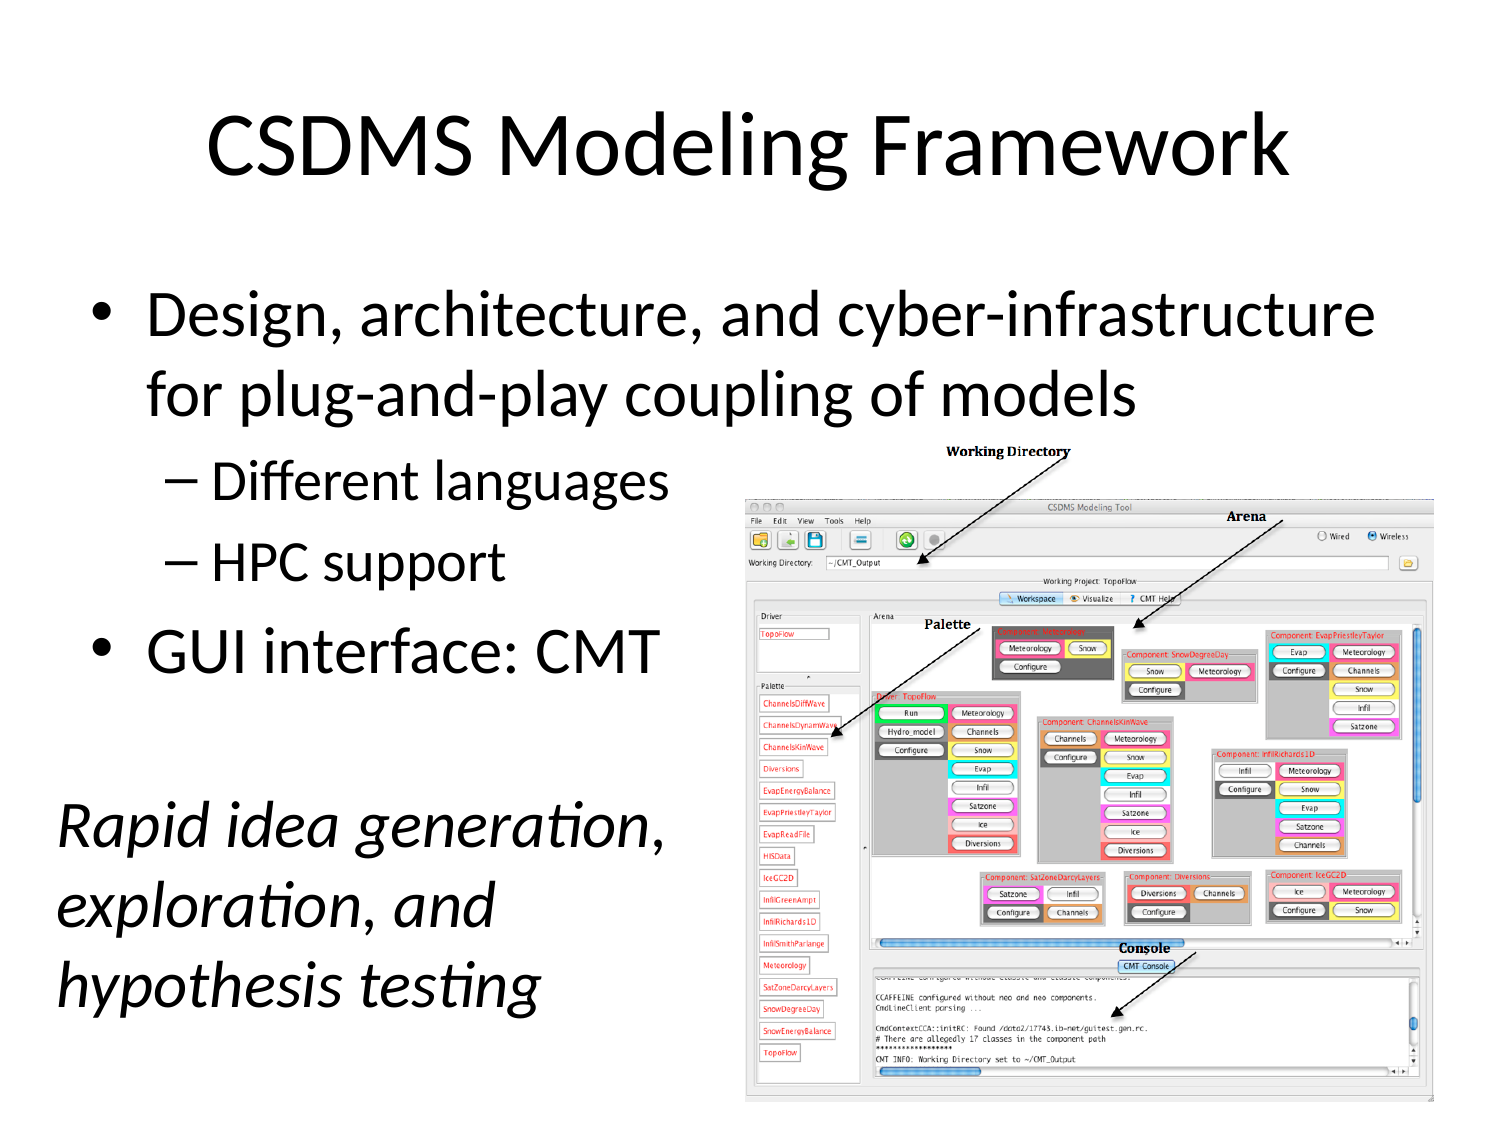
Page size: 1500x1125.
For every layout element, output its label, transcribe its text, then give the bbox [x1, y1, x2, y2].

picture [743, 436, 1435, 1103]
list Design, architecture, and cyber-infrastructure for plug-and-play coupling of models Different languages HPC support GUI interface: CMT [75, 262, 1425, 1005]
text_box Rapid idea generation, exploration, and hypothesis testing [41, 773, 699, 1028]
title CSDMS Modeling Framework [75, 45, 1425, 233]
